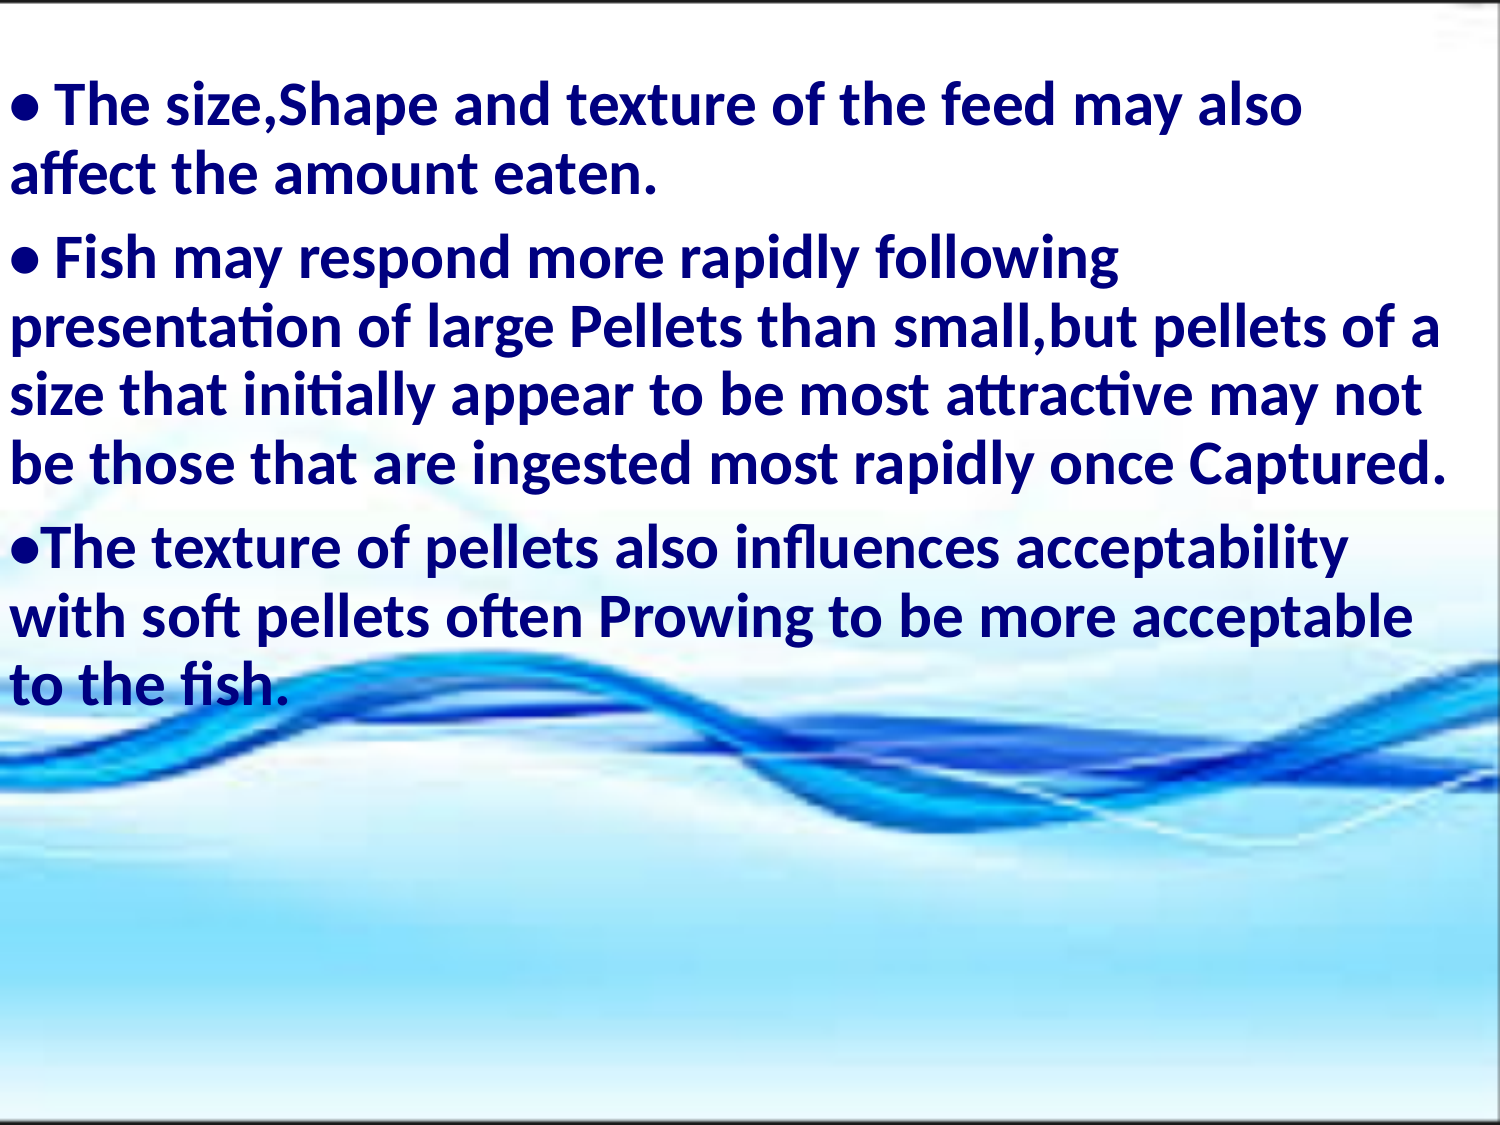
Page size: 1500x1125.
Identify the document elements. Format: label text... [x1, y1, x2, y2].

subtitle • The size,Shape and texture of the feed may also affect the amount eaten. • Fish may respond more rapidly following presentation of large Pellets than small,but pellets of a size that initially appear to be most attractive may not be those that are ingested most rapidly once Captured. •The texture of pellets also influences acceptability with soft pellets often Prowing to be more acceptable to the fish. [0, 63, 1465, 863]
picture [0, 0, 1500, 1125]
